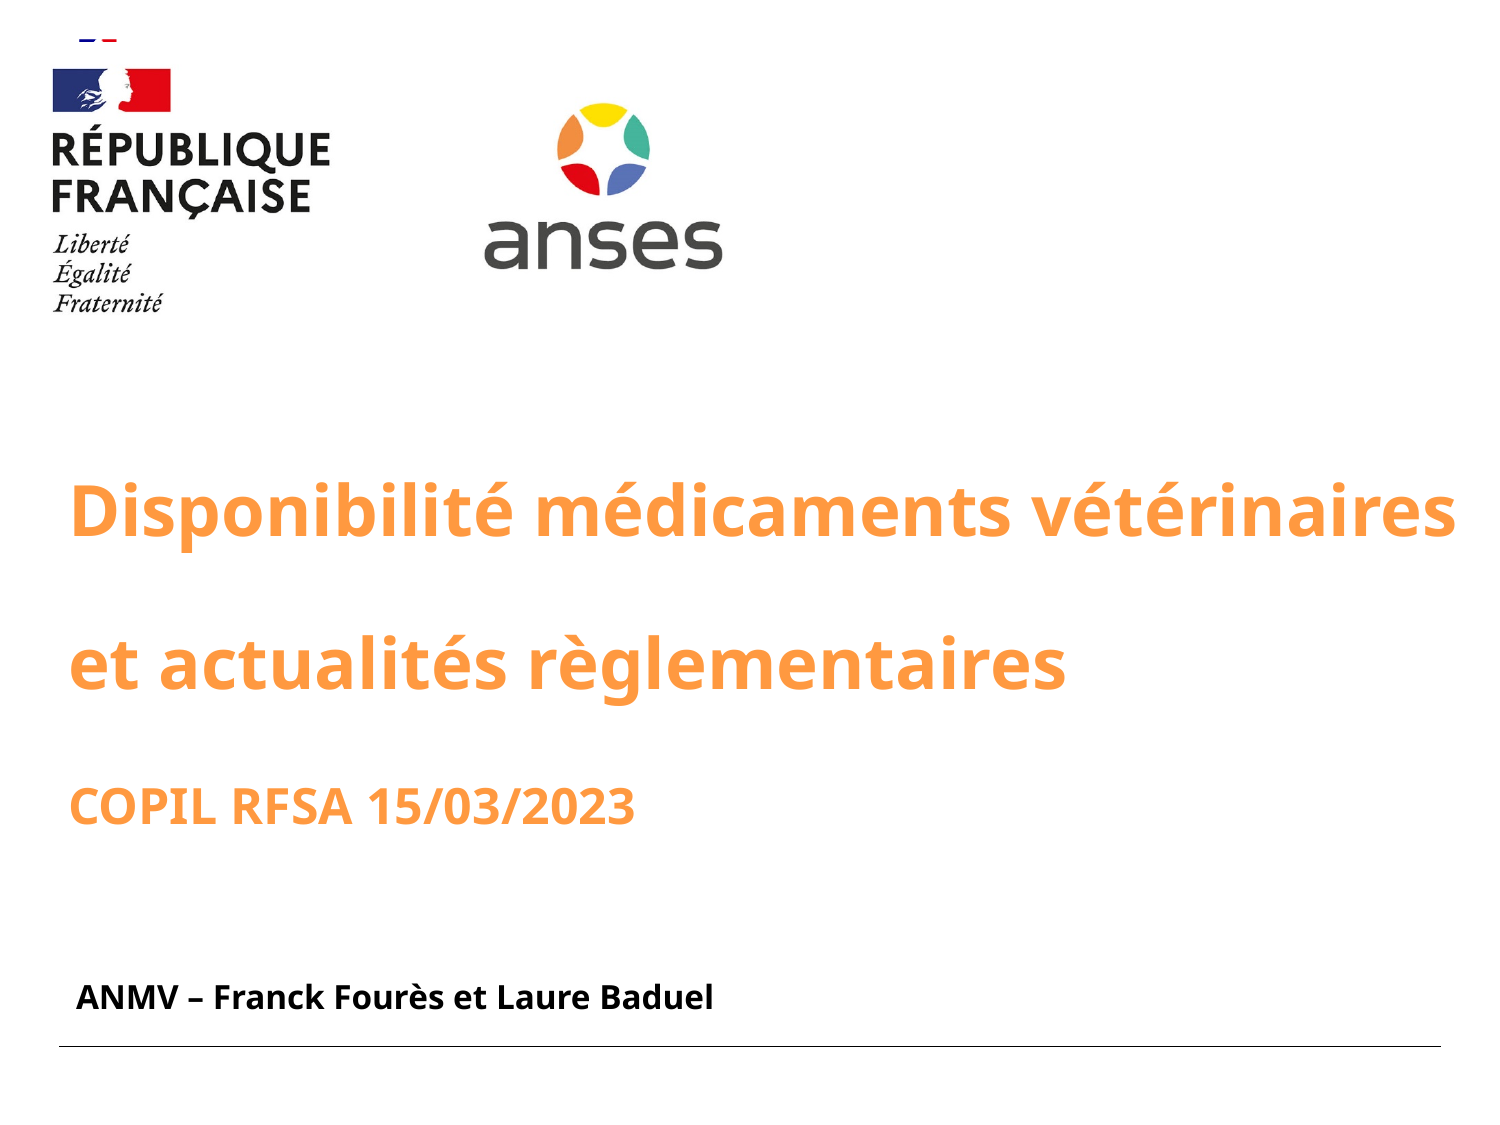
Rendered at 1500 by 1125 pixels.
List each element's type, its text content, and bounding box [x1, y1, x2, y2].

text_box ANMV – Franck Fourès et Laure Baduel [61, 952, 1497, 1040]
picture [17, 23, 750, 328]
title Disponibilité médicaments vétérinaires et actualités règlementaires COPIL RFSA 15/03/2023 [53, 468, 1483, 710]
